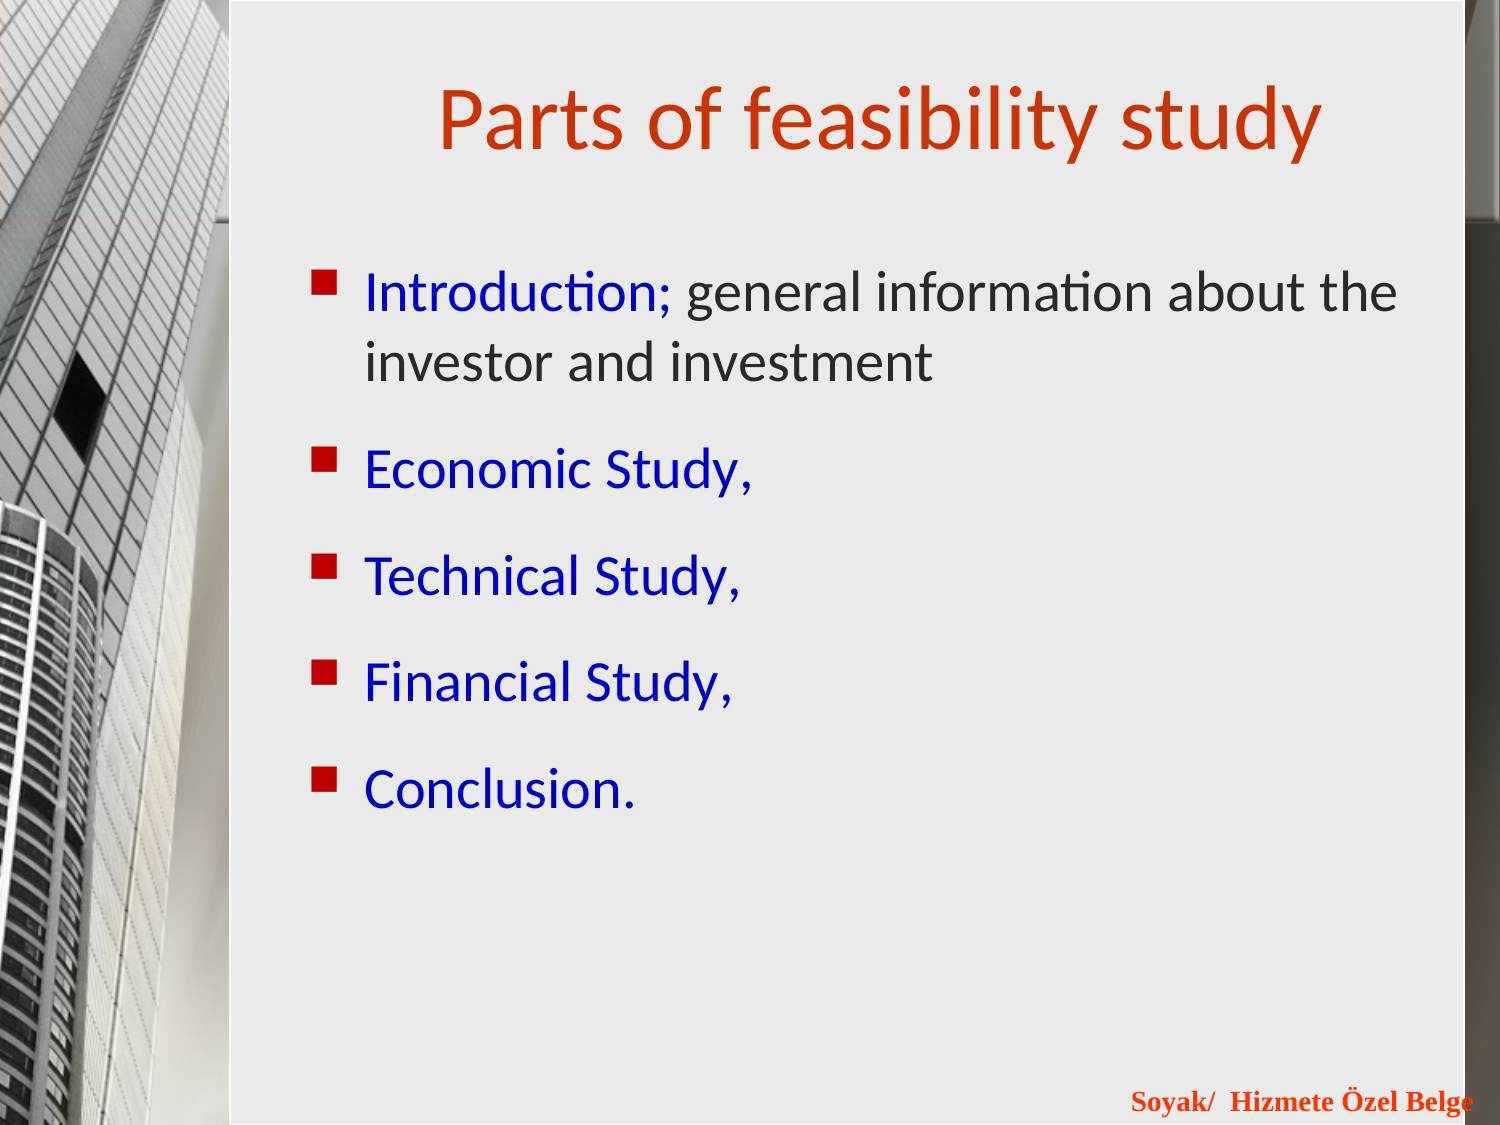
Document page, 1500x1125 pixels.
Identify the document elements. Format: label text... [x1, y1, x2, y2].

title Parts of feasibility study [287, 37, 1476, 176]
picture [1465, 0, 1500, 1125]
list Introduction; general information about the investor and investment Economic Study, Technical Study, Financial Study, Conclusion. [292, 246, 1442, 1046]
picture [0, 0, 229, 1125]
